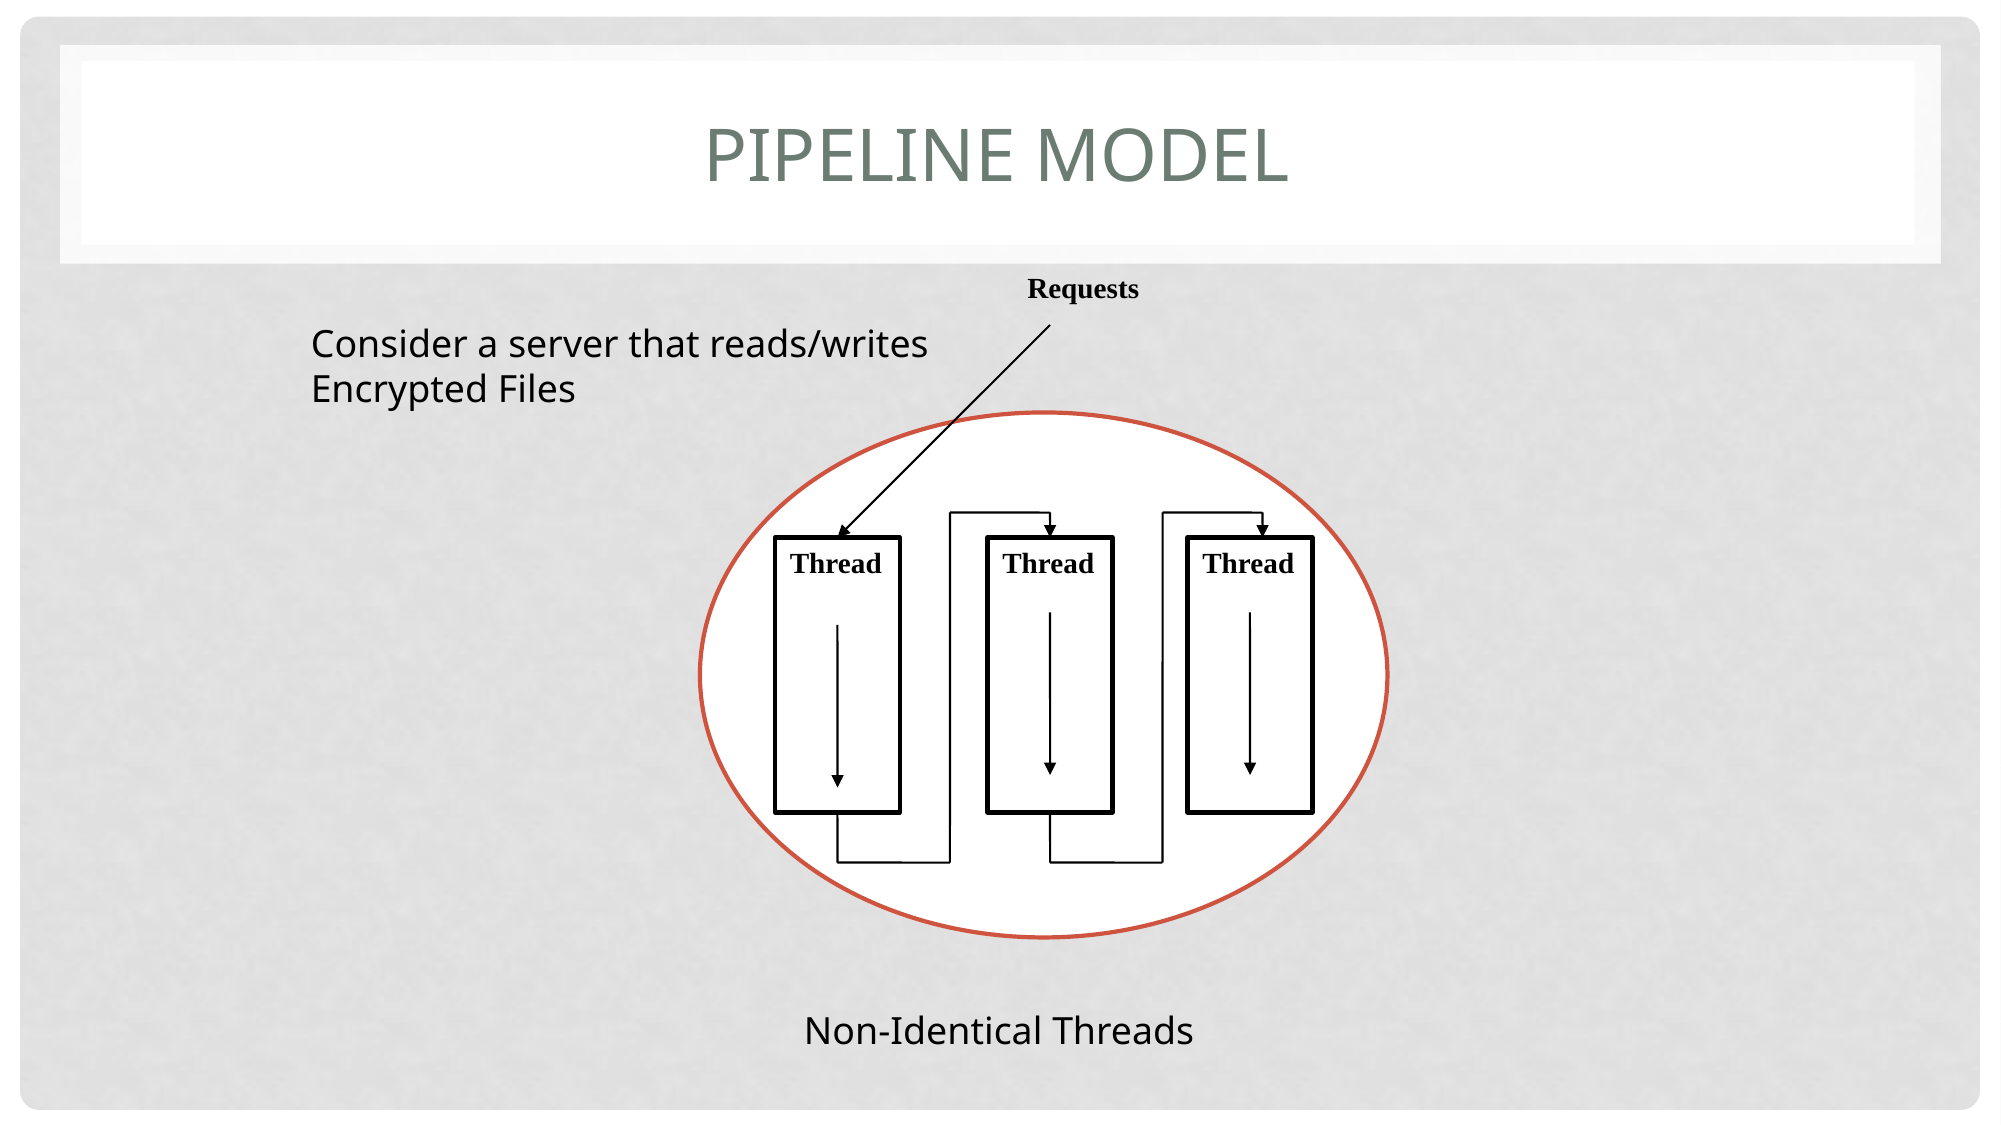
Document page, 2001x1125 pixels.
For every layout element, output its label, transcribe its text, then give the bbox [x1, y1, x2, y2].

text_box Thread [987, 537, 1113, 588]
text_box Thread [1187, 537, 1313, 588]
text_box [773, 535, 902, 815]
text_box [1185, 535, 1315, 815]
text_box [697, 410, 1390, 940]
text_box [831, 624, 844, 788]
text_box [985, 535, 1115, 815]
text_box [1256, 512, 1269, 537]
text_box [1243, 612, 1257, 775]
text_box Consider a server that reads/writes Encrypted Files [296, 312, 945, 463]
text_box Non-Identical Threads [789, 999, 1210, 1059]
text_box Thread [774, 537, 900, 588]
text_box Requests [1012, 262, 1163, 313]
text_box [1043, 512, 1057, 537]
text_box [1043, 612, 1057, 775]
title Pipeline Model [93, 66, 1900, 238]
text_box [837, 463, 913, 537]
